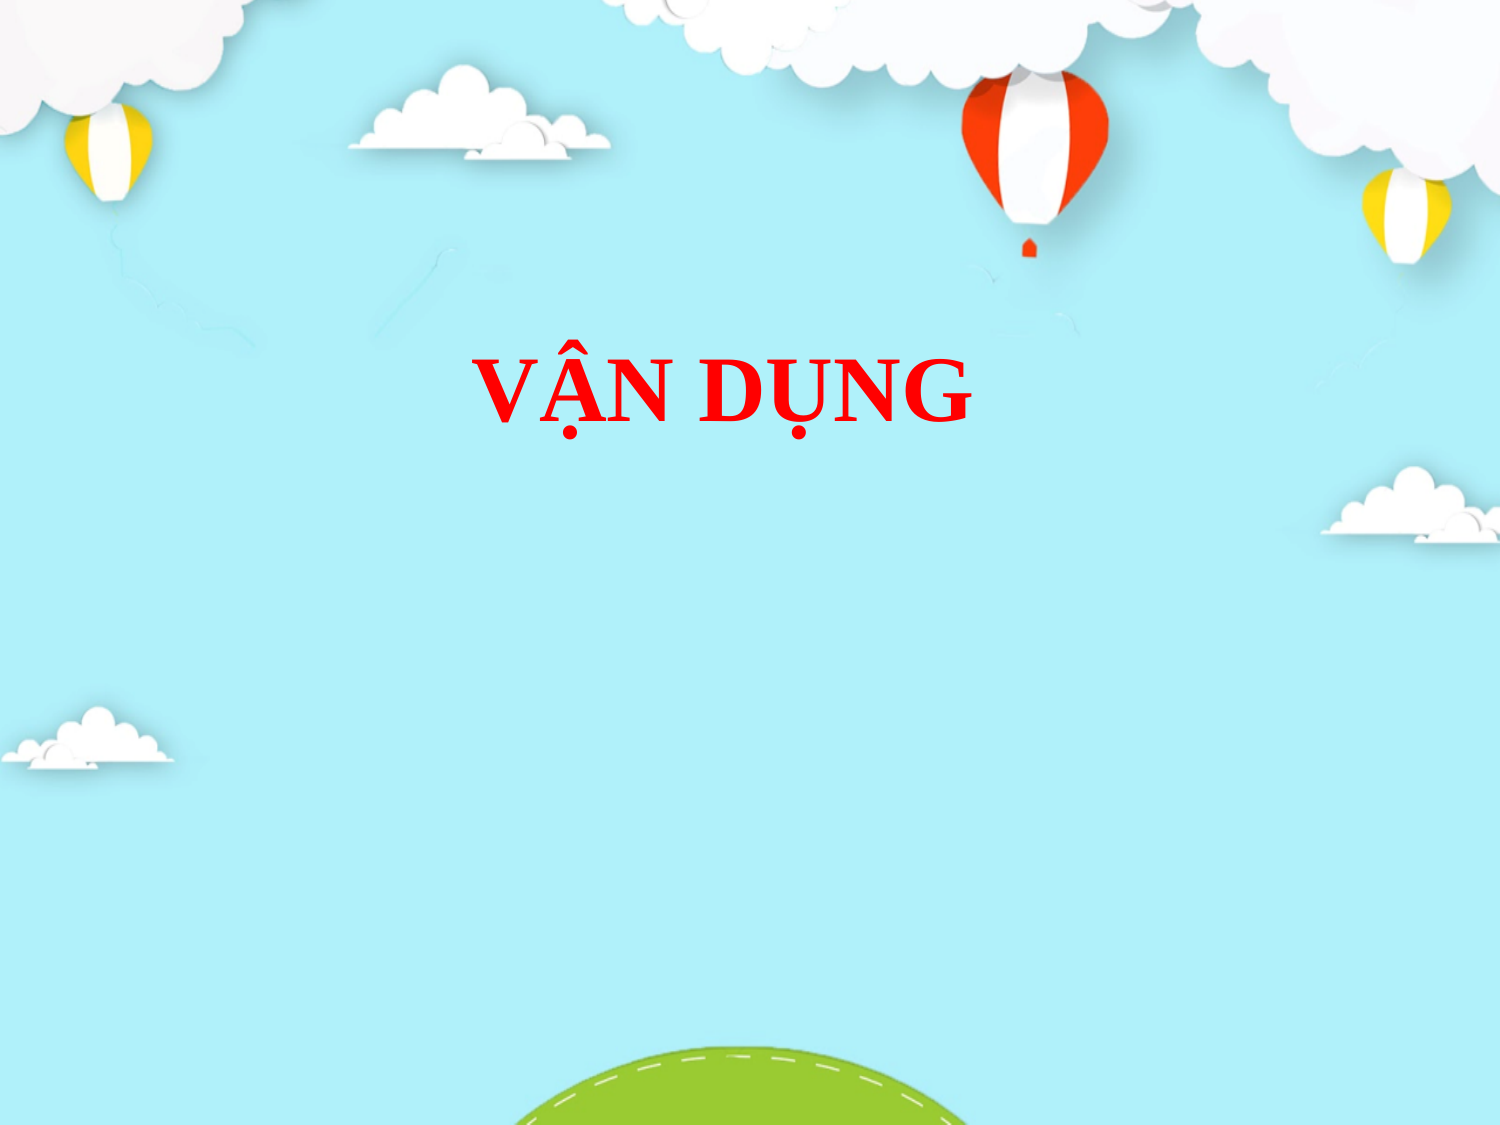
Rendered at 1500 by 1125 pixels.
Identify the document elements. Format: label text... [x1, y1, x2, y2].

picture [0, 0, 1500, 1125]
title VẬN DỤNG [54, 333, 1392, 494]
